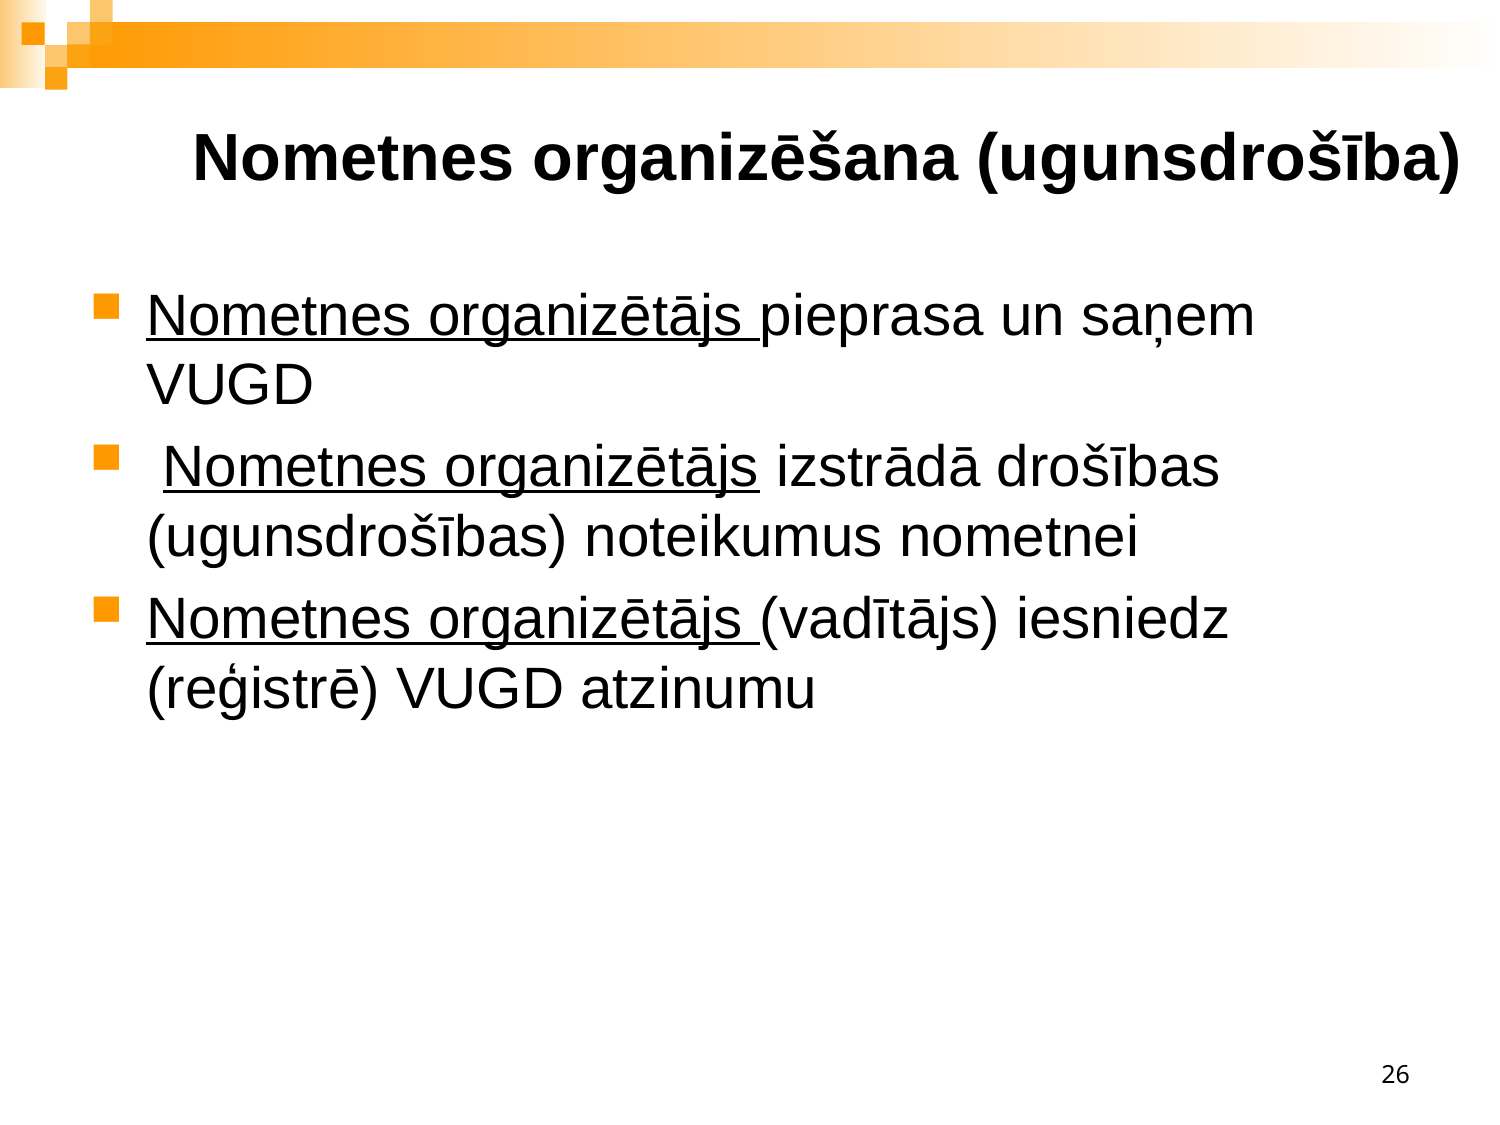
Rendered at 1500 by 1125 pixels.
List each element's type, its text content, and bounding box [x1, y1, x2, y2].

list Nometnes organizētājs pieprasa un saņem VUGD Nometnes organizētājs izstrādā drošības (ugunsdrošības) noteikumus nometnei Nometnes organizētājs (vadītājs) iesniedz (reģistrē) VUGD atzinumu [74, 187, 1426, 1038]
title Nometnes organizēšana (ugunsdrošība) [74, 74, 1500, 213]
slide_number 26 [1074, 1024, 1426, 1101]
